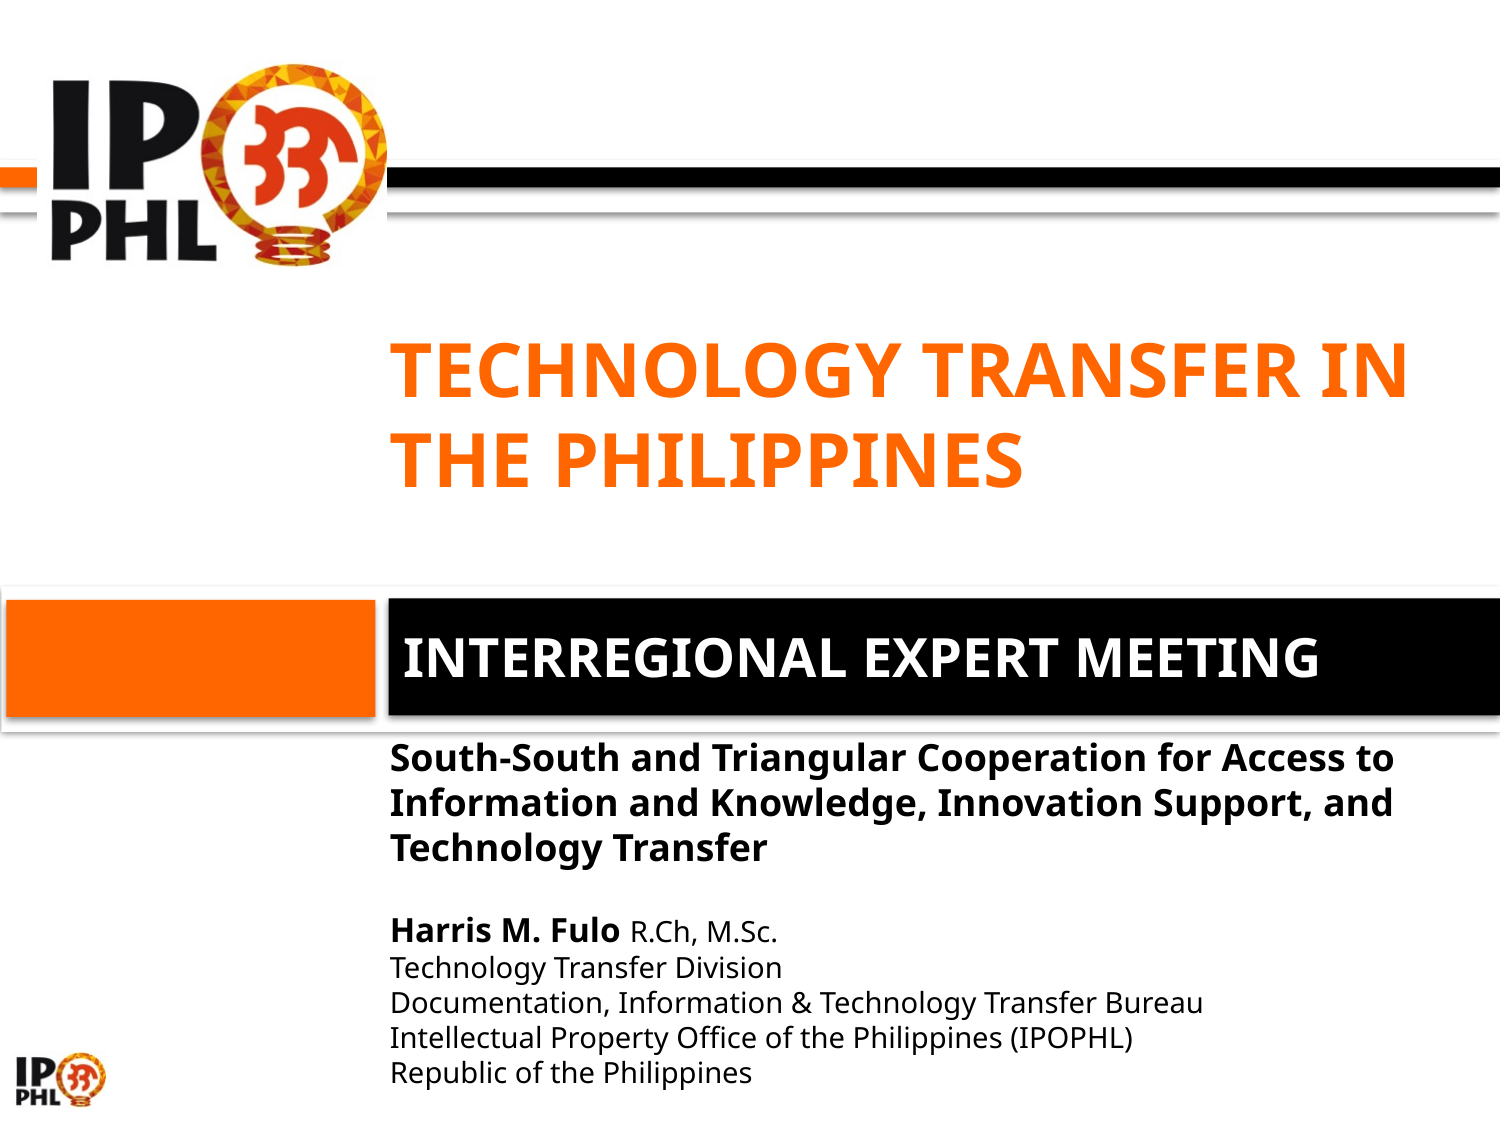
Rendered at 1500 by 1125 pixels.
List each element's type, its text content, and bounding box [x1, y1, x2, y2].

subtitle INTERREGIONAL EXPERT meeting [388, 599, 1489, 712]
picture [37, 59, 387, 288]
title TECHNOLOGY TRANSFER in the Philippines [375, 262, 1488, 563]
text_box South-South and Triangular Cooperation for Access to Information and Knowledge, Innovation Support, and Technology Transfer Harris M. Fulo R.Ch, M.Sc. Technology Transfer Division Documentation, Information & Technology Transfer Bureau Intellectual Property Office of the Philippines (IPOPHL) Republic of the Philippines [374, 726, 1500, 1125]
picture [12, 1051, 106, 1113]
